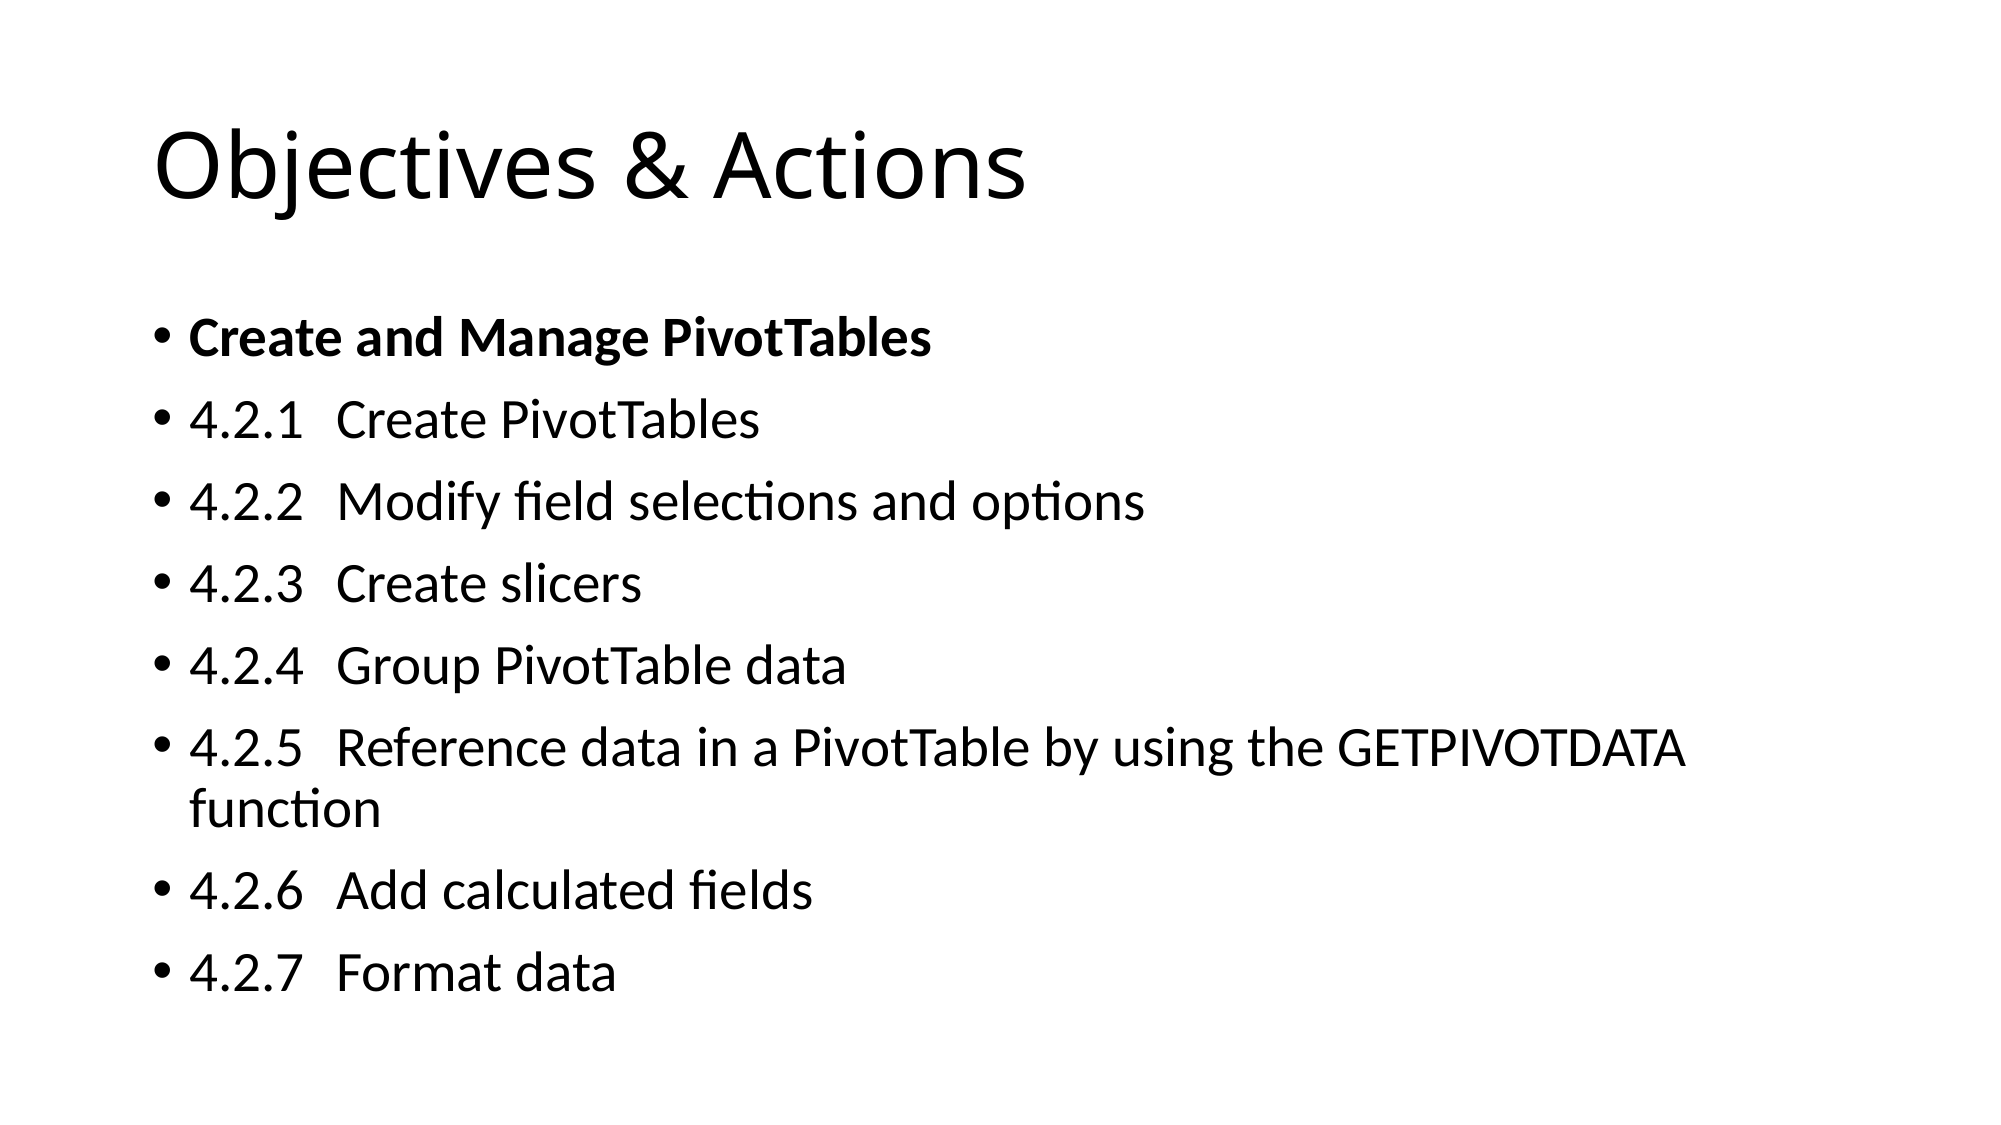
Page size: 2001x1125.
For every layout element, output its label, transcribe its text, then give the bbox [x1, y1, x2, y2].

list Create and Manage PivotTables 4.2.1 Create PivotTables 4.2.2 Modify field selections and options 4.2.3 Create slicers 4.2.4 Group PivotTable data 4.2.5 Reference data in a PivotTable by using the GETPIVOTDATA function 4.2.6 Add calculated fields 4.2.7 Format data [137, 299, 1863, 1014]
title Objectives & Actions [137, 59, 1863, 278]
